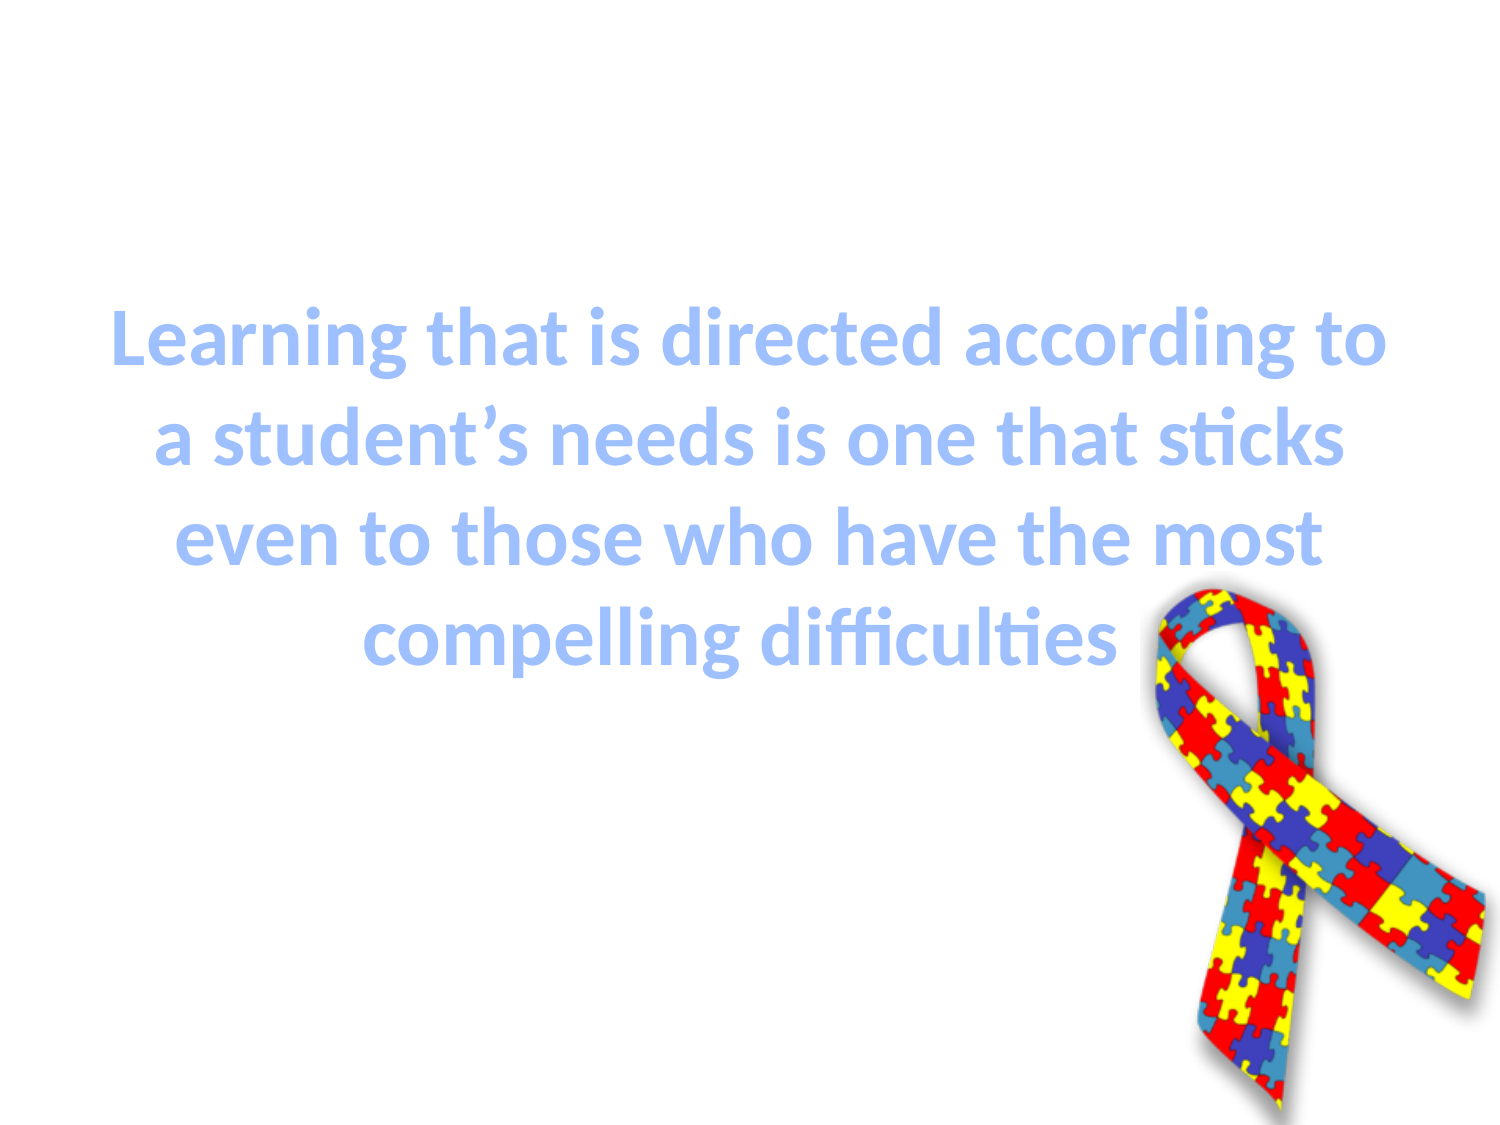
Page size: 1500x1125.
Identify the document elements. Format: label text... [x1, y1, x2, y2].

picture [1140, 571, 1500, 1125]
list Learning that is directed according to a student’s needs is one that sticks even to those who have the most compelling difficulties [75, 275, 1425, 595]
